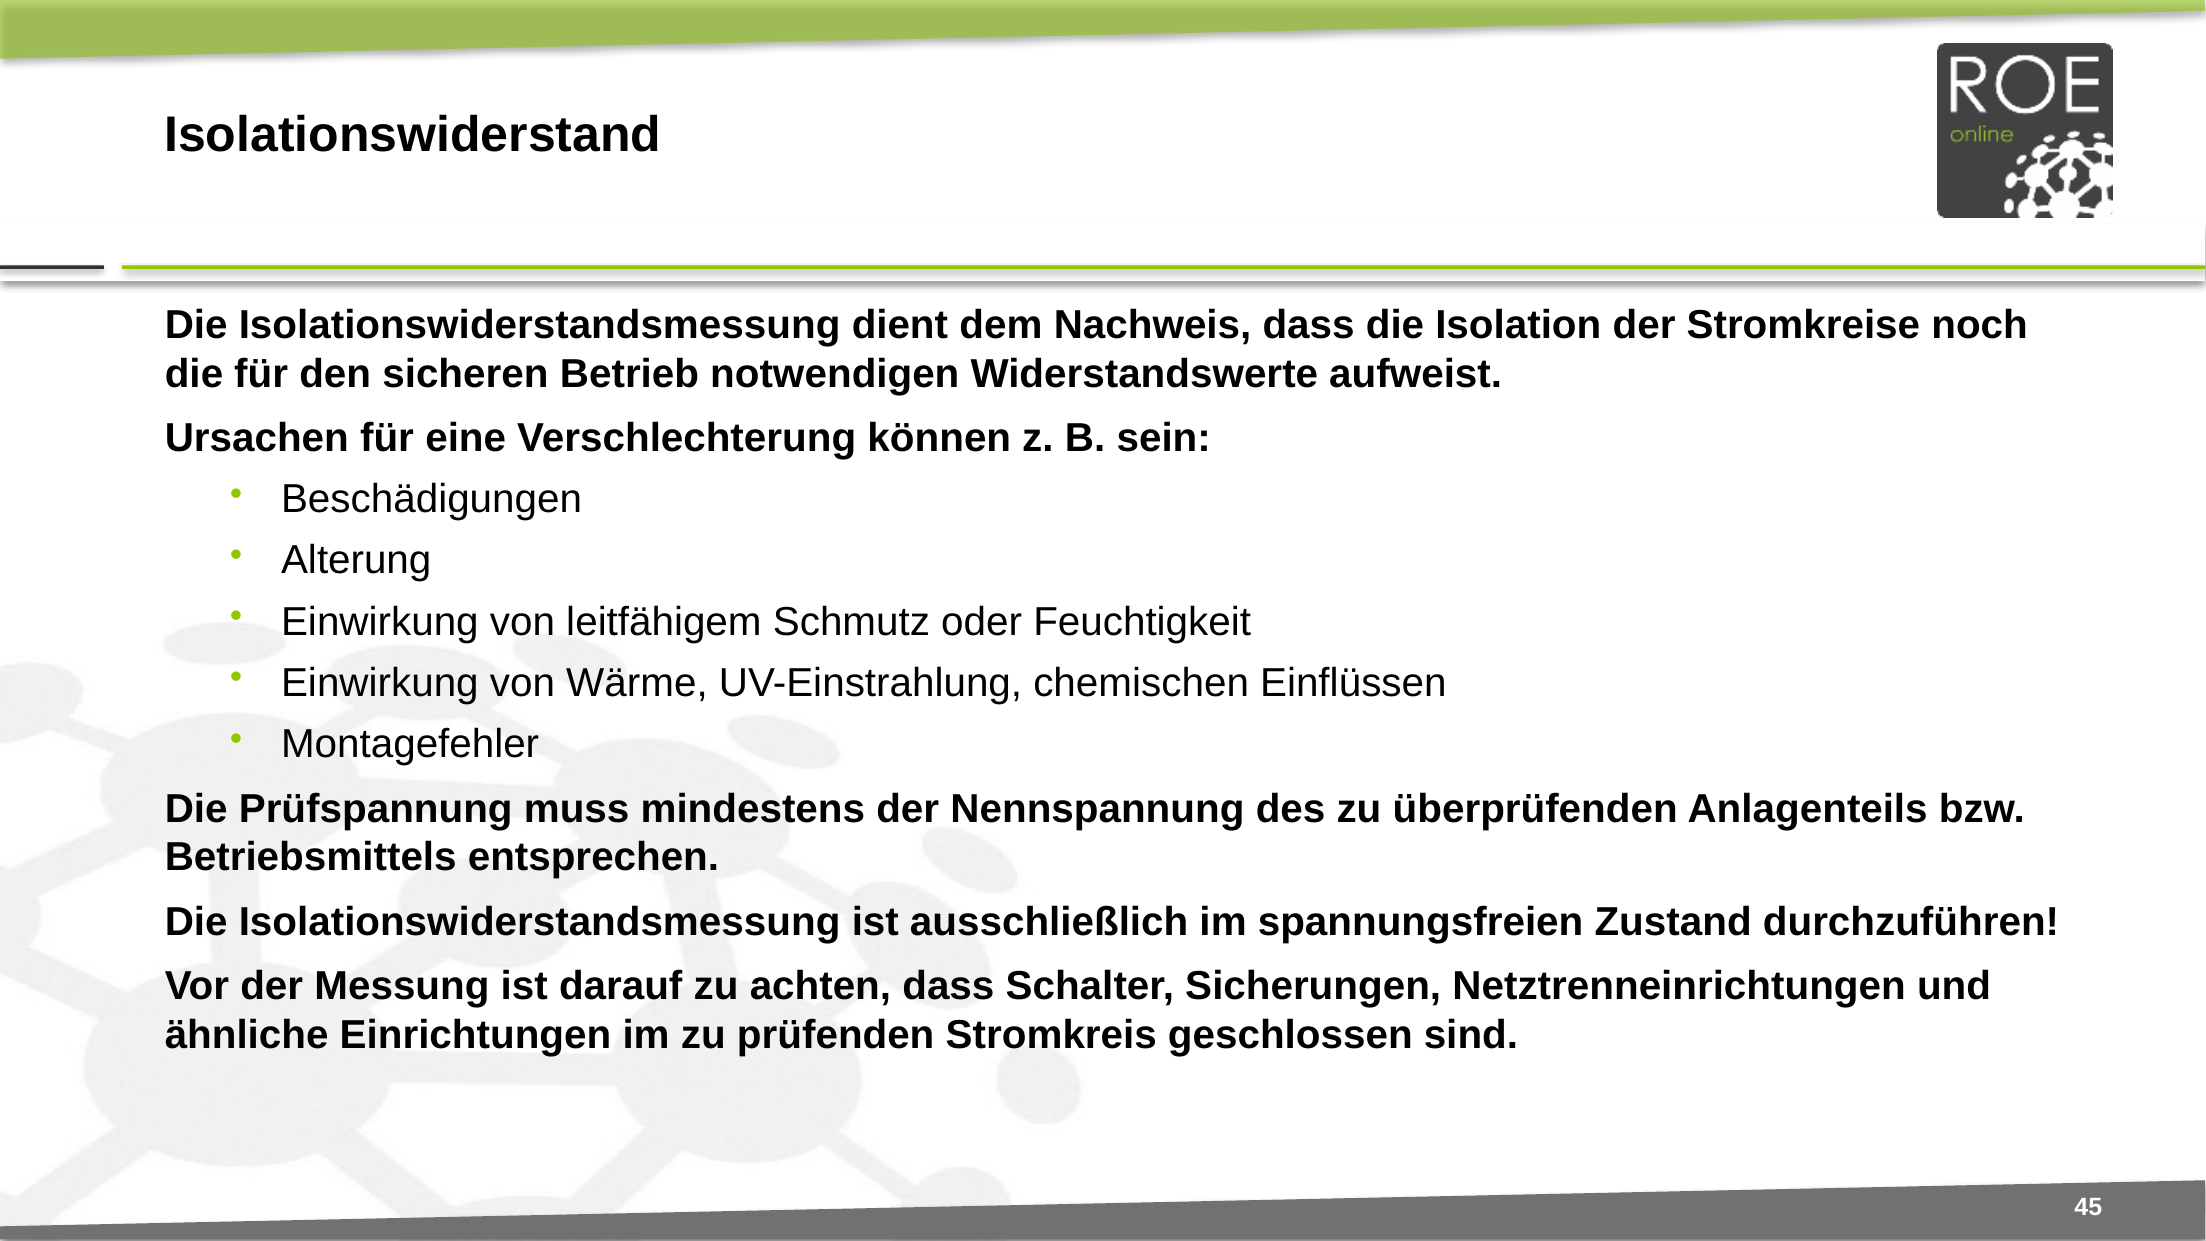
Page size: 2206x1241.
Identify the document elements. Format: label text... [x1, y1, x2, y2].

list Die Isolationswiderstandsmessung dient dem Nachweis, dass die Isolation der Stromkreise noch die für den sicheren Betrieb notwendigen Widerstandswerte aufweist. Ursachen für eine Verschlechterung können z. B. sein: Beschädigungen Alterung Einwirkung von leitfähigem Schmutz oder Feuchtigkeit Einwirkung von Wärme, UV-Einstrahlung, chemischen Einflüssen Montagefehler Die Prüfspannung muss mindestens der Nennspannung des zu überprüfenden Anlagenteils bzw. Betriebsmittels entsprechen. Die Isolationswiderstandsmessung ist ausschließlich im spannungsfreien Zustand durchzuführen! Vor der Messung ist darauf zu achten, dass Schalter, Sicherungen, Netztrenneinrichtungen und ähnliche Einrichtungen im zu prüfenden Stromkreis geschlossen sind. [147, 289, 2111, 1103]
title Isolationswiderstand [146, 41, 1878, 221]
slide_number 45 [2023, 1183, 2153, 1228]
picture [1937, 43, 2113, 218]
